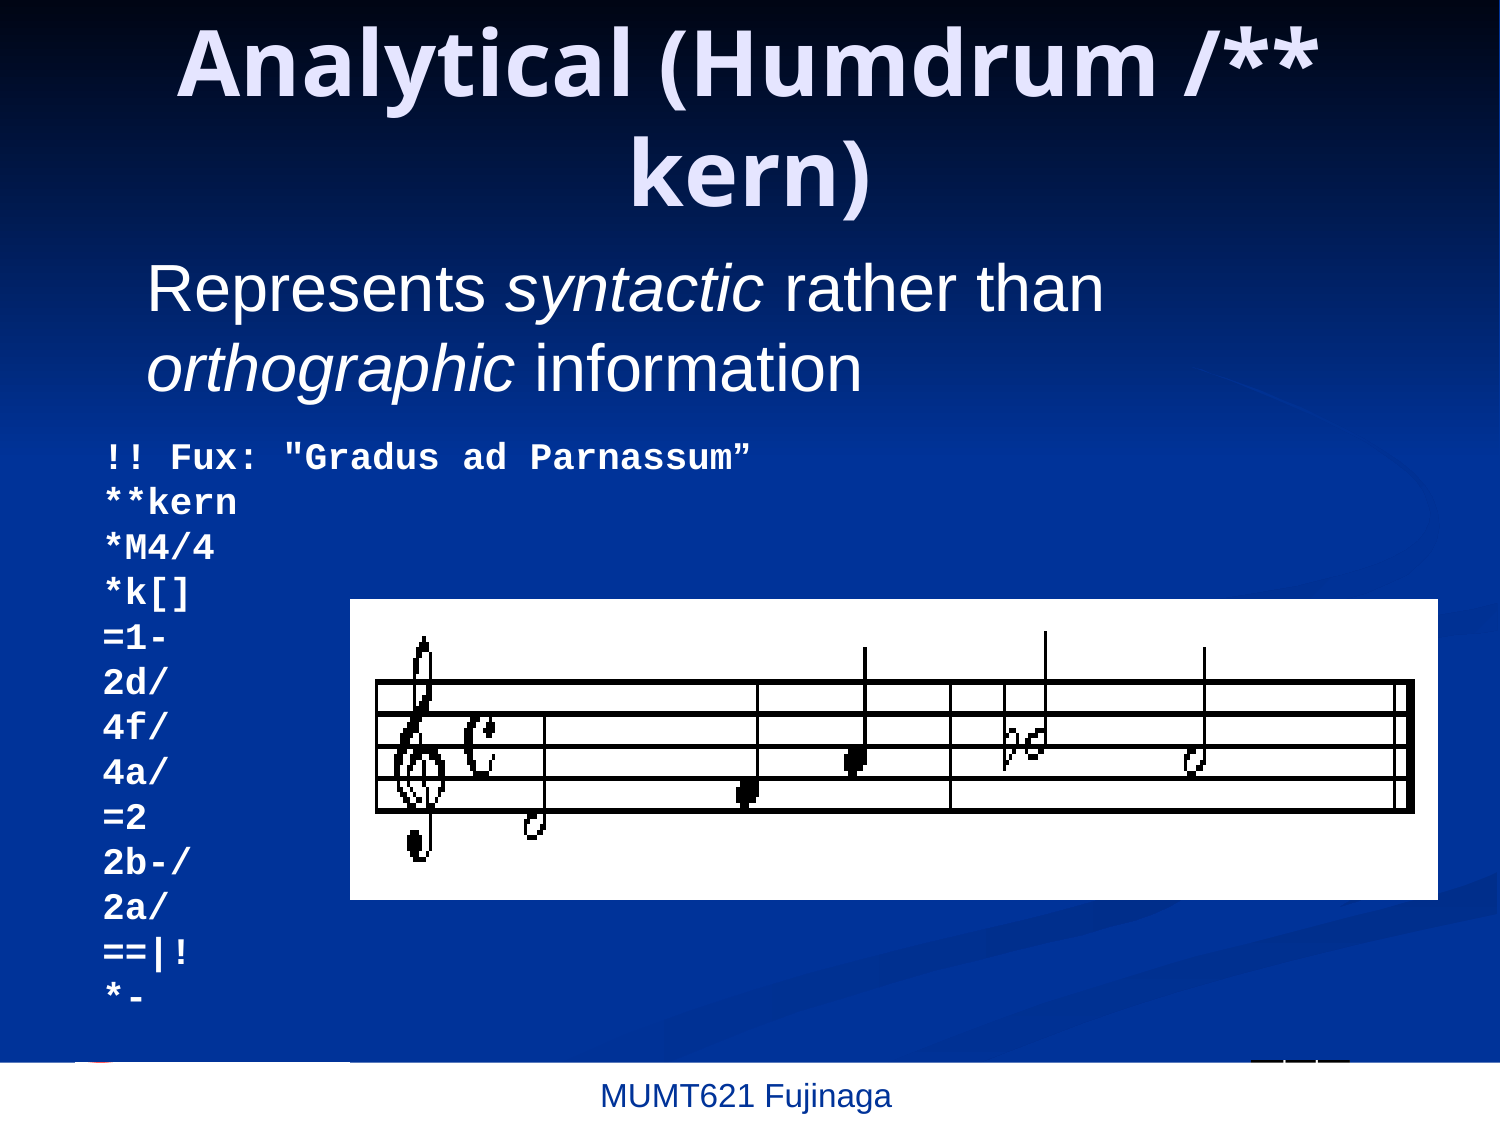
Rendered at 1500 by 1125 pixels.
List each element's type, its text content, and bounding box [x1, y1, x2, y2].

title Analytical (Humdrum /** kern) [75, 50, 1425, 180]
picture [349, 599, 1438, 901]
list Represents syntactic rather than orthographic information [75, 237, 1425, 1038]
footer MUMT621 Fujinaga [0, 1062, 1500, 1125]
